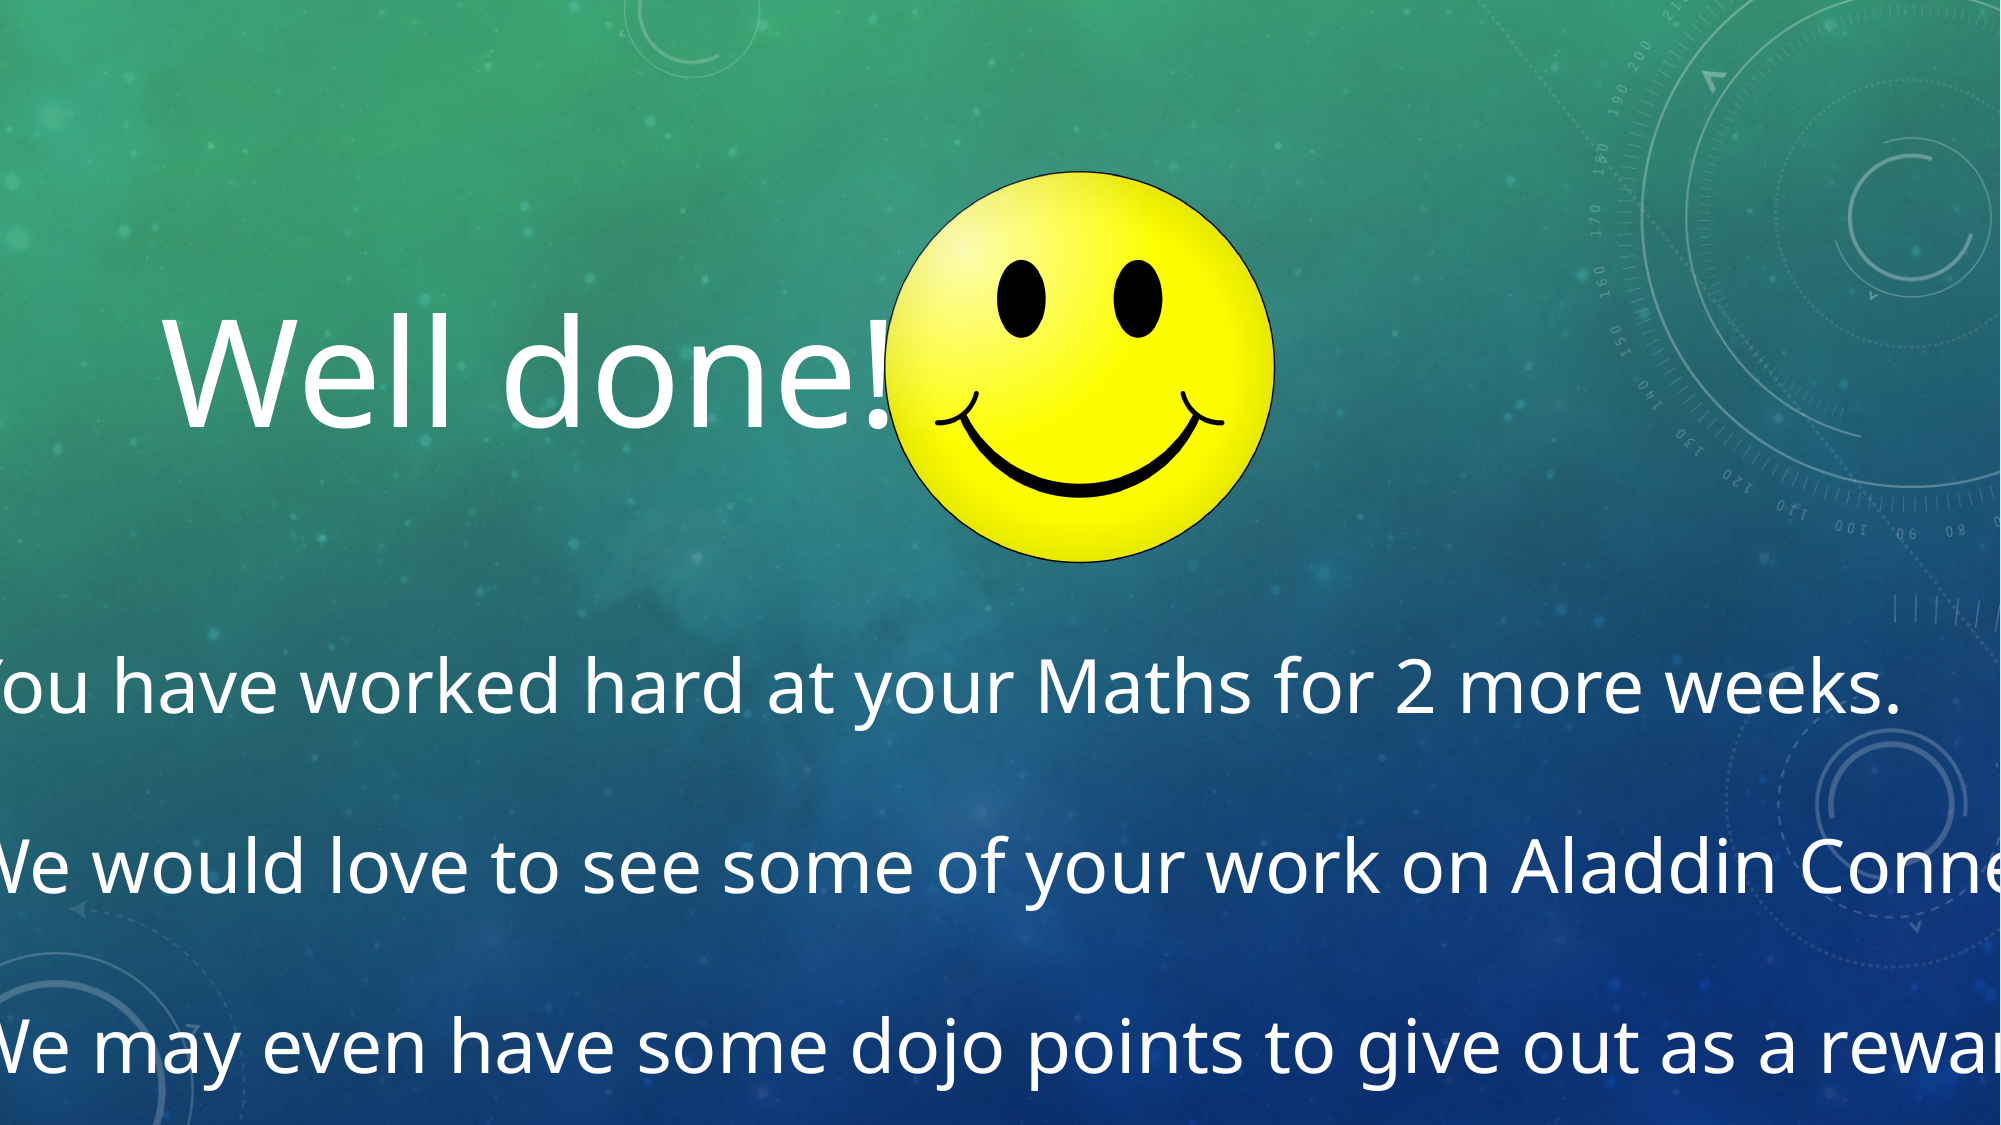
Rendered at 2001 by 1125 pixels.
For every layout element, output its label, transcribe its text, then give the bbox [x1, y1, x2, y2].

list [874, 162, 1284, 572]
picture [0, 0, 2001, 1125]
text_box You have worked hard at your Maths for 2 more weeks. We would love to see some of your work on Aladdin Connect. We may even have some dojo points to give out as a reward! [0, 630, 2000, 1125]
title Well done! [145, 247, 868, 487]
title Well done! [1289, 247, 1808, 487]
